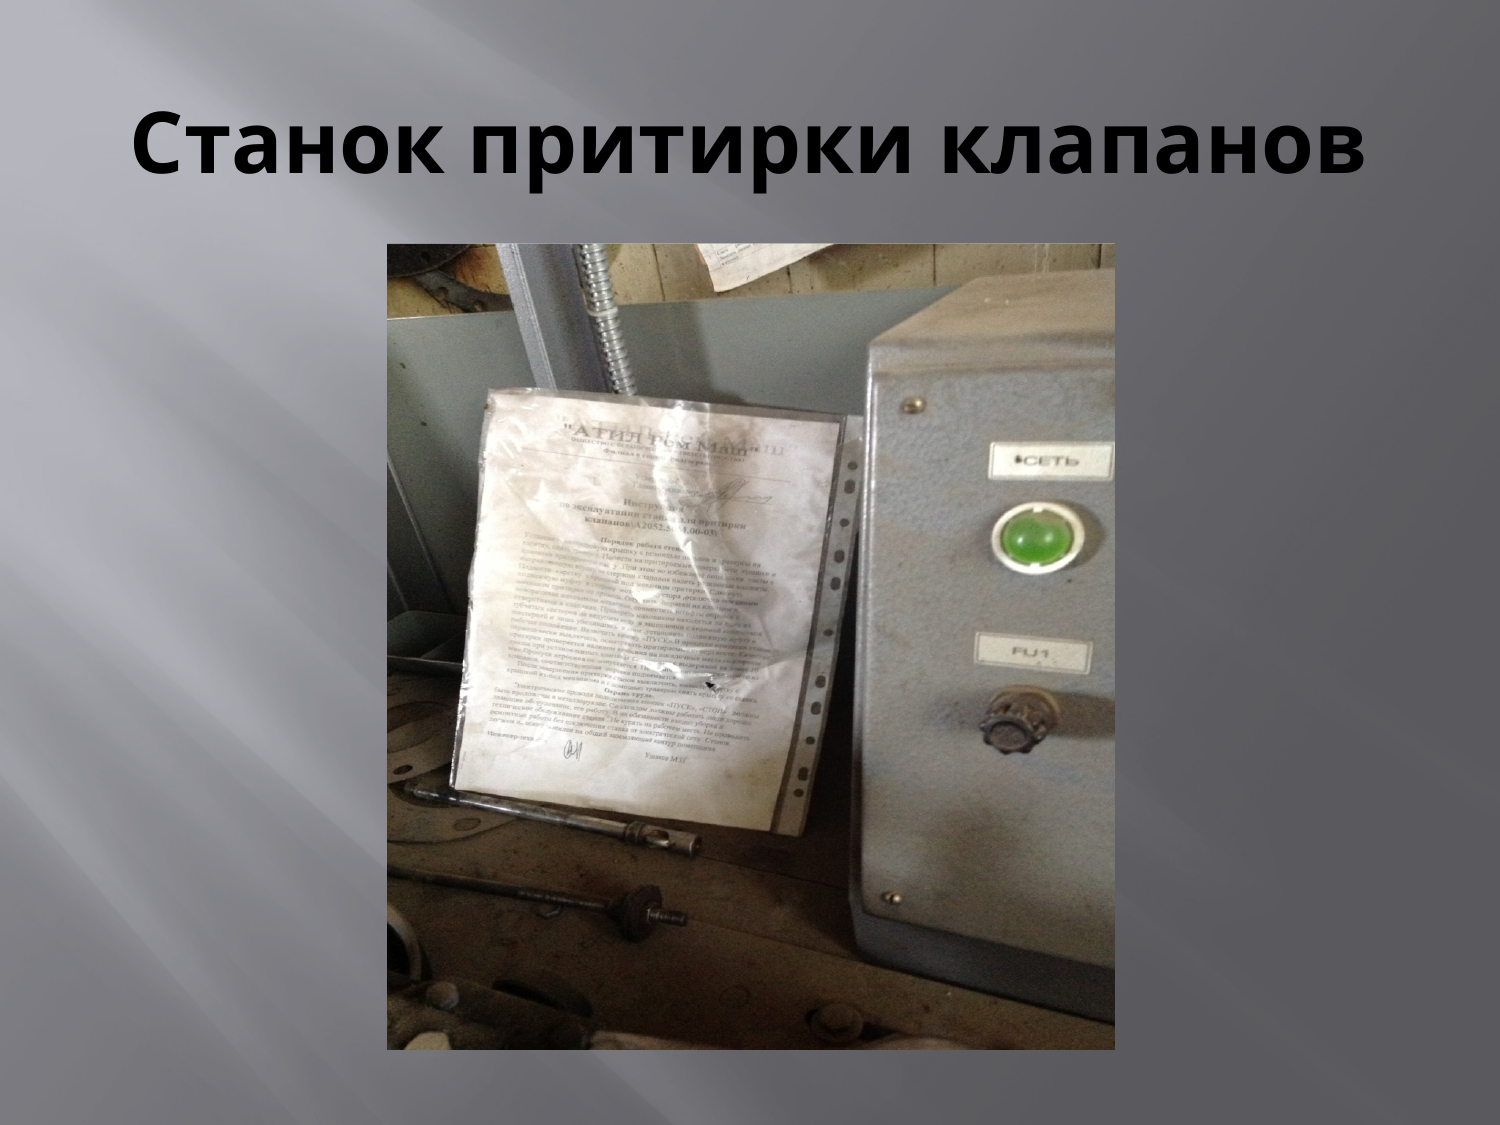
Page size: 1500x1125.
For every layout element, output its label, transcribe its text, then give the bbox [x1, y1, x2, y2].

title Станок притирки клапанов [75, 45, 1425, 233]
picture [346, 244, 1154, 1050]
